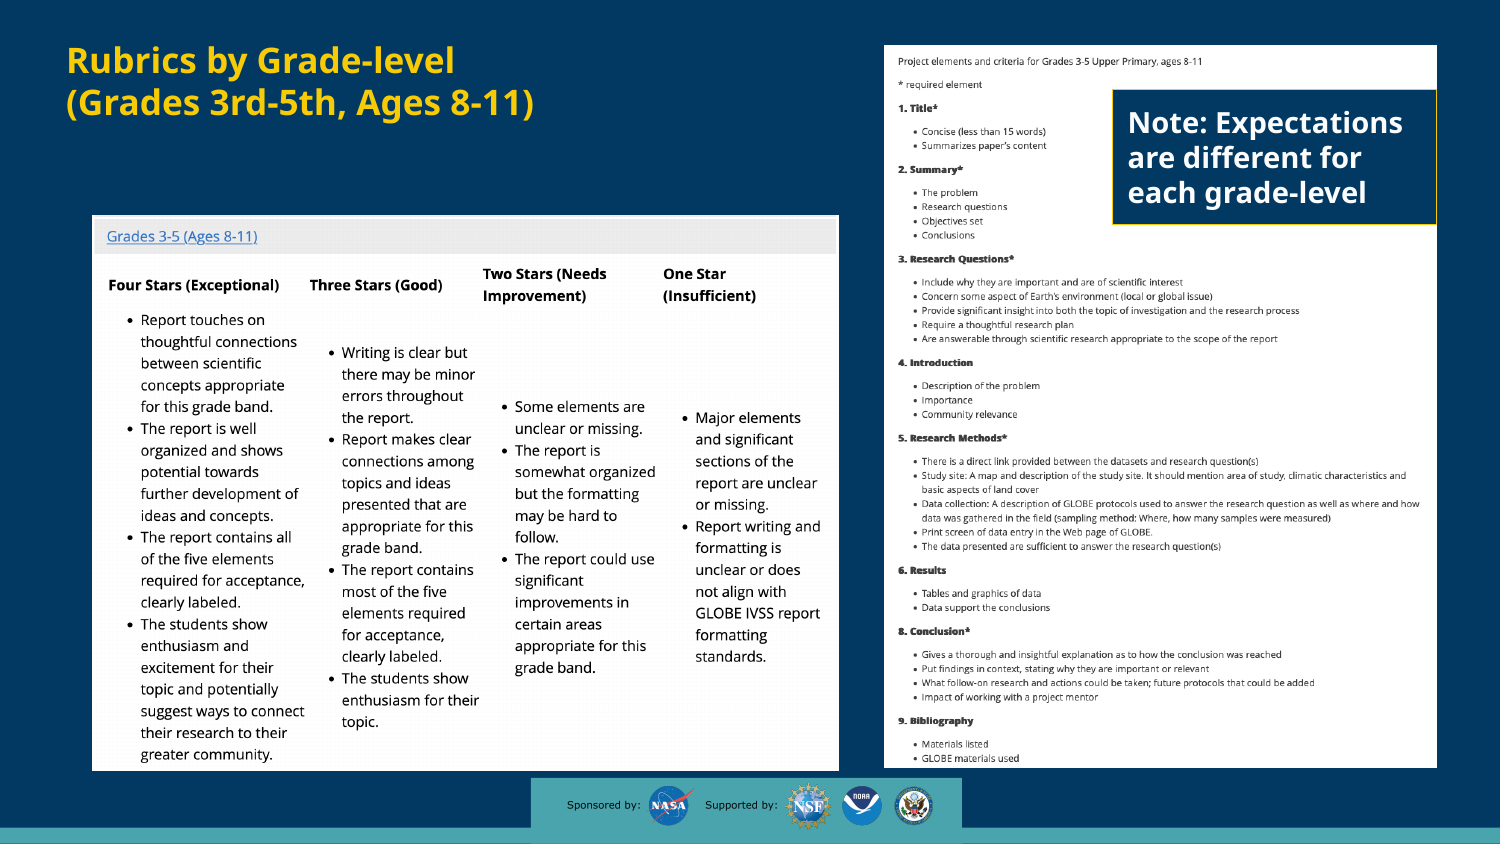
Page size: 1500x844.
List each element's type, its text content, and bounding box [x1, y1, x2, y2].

picture [567, 783, 933, 830]
title Rubrics by Grade-level (Grades 3rd-5th, Ages 8-11) [51, 23, 1449, 140]
picture [92, 215, 839, 771]
picture [884, 45, 1437, 768]
